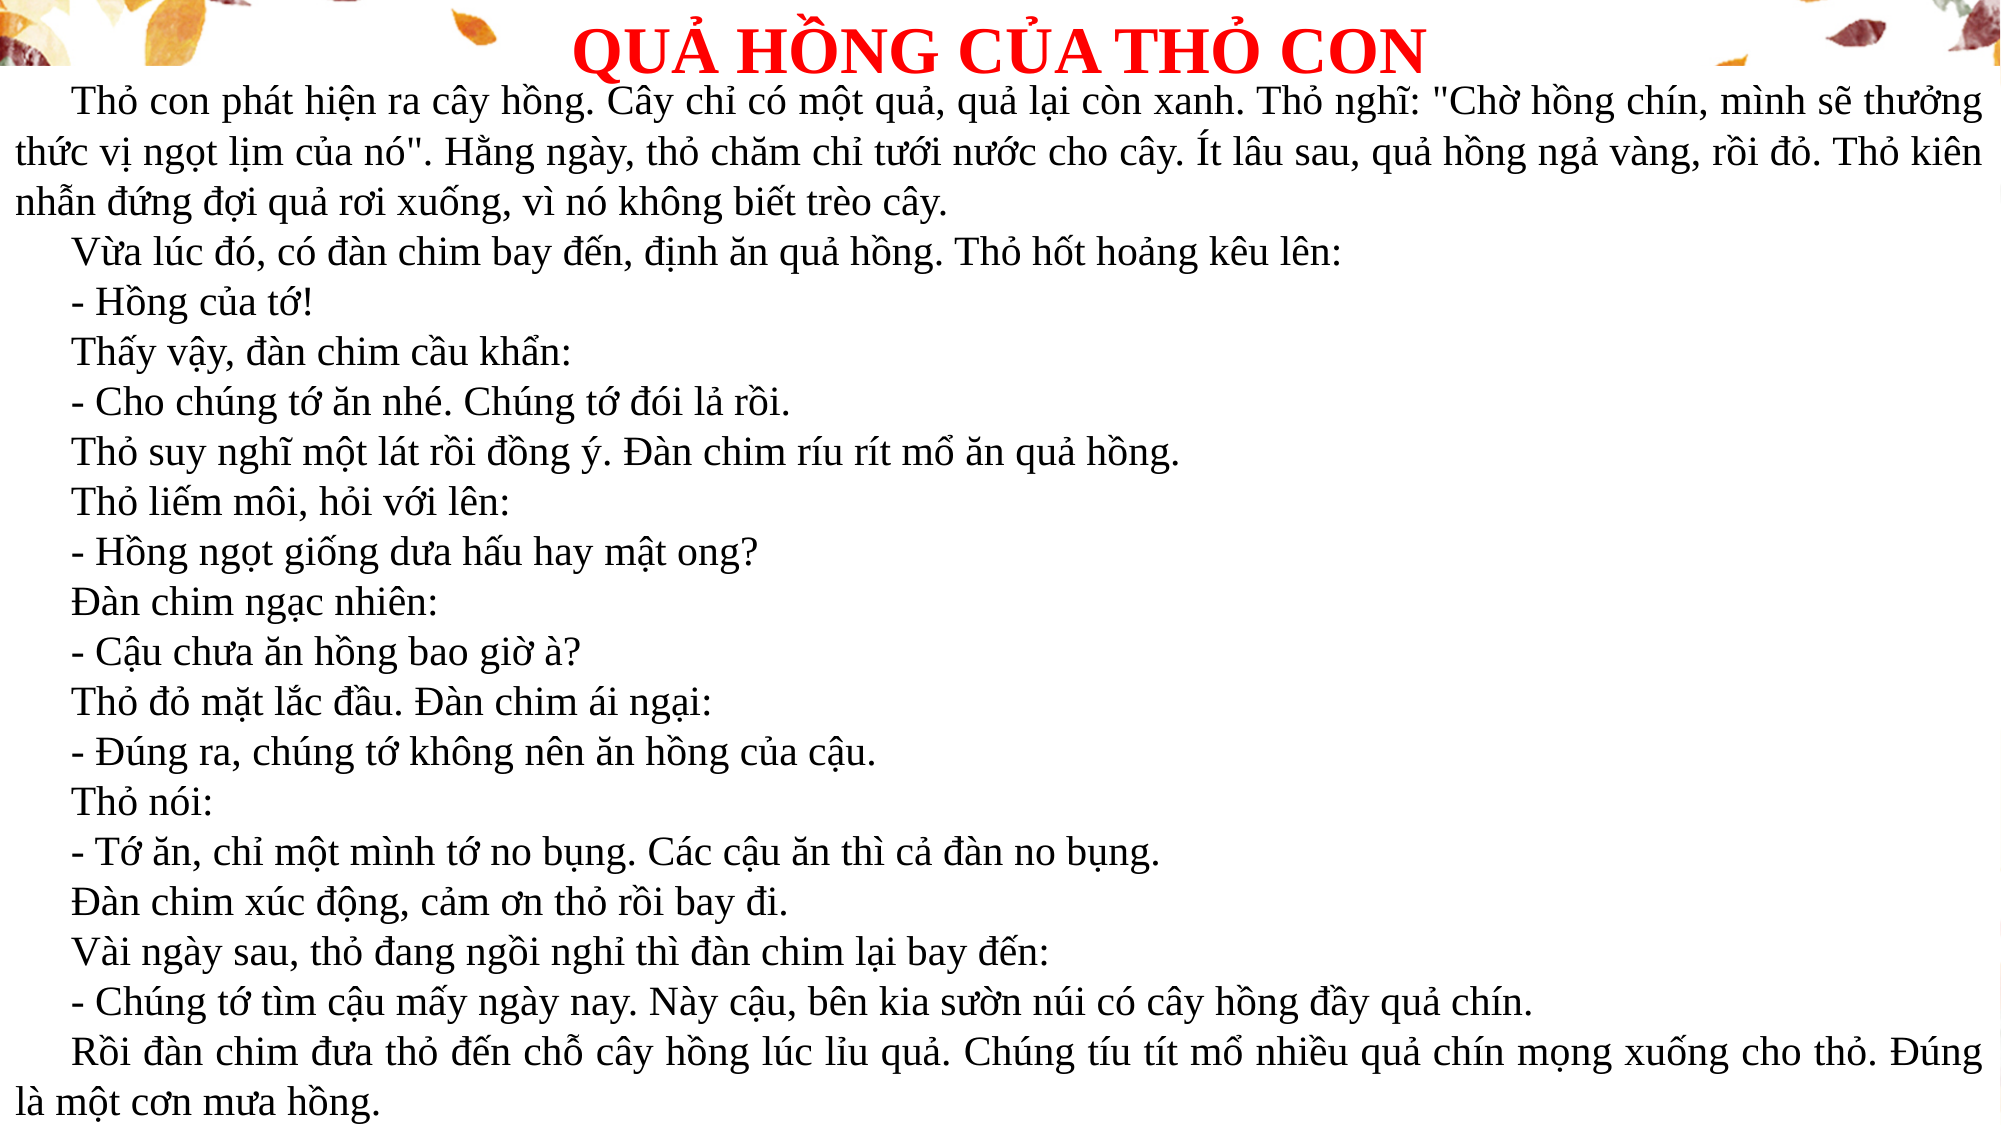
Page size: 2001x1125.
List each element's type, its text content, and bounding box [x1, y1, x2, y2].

text_box QUẢ HỒNG CỦA THỎ CON [549, 0, 1451, 96]
text_box Thỏ con phát hiện ra cây hồng. Cây chỉ có một quả, quả lại còn xanh. Thỏ nghĩ: "Chờ hồng chín, mình sẽ thưởng thức vị ngọt lịm của nó". Hằng ngày, thỏ chăm chỉ tưới nước cho cây. Ít lâu sau, quả hồng ngả vàng, rồi đỏ. Thỏ kiên nhẫn đứng đợi quả rơi xuống, vì nó không biết trèo cây. Vừa lúc đó, có đàn chim bay đến, định ăn quả hồng. Thỏ hốt hoảng kêu lên: - Hồng của tớ! Thấy vậy, đàn chim cầu khẩn: - Cho chúng tớ ăn nhé. Chúng tớ đói lả rồi. Thỏ suy nghĩ một lát rồi đồng ý. Đàn chim ríu rít mổ ăn quả hồng. Thỏ liếm môi, hỏi với lên: - Hồng ngọt giống dưa hấu hay mật ong? Đàn chim ngạc nhiên: - Cậu chưa ăn hồng bao giờ à? Thỏ đỏ mặt lắc đầu. Đàn chim ái ngại: - Đúng ra, chúng tớ không nên ăn hồng của cậu. Thỏ nói: - Tớ ăn, chỉ một mình tớ no bụng. Các cậu ăn thì cả đàn no bụng. Đàn chim xúc động, cảm ơn thỏ rồi bay đi. Vài ngày sau, thỏ đang ngồi nghỉ thì đàn chim lại bay đến: - Chúng tớ tìm cậu mấy ngày nay. Này cậu, bên kia sườn núi có cây hồng đầy quả chín. Rồi đàn chim đưa thỏ đến chỗ cây hồng lúc lỉu quả. Chúng tíu tít mổ nhiều quả chín mọng xuống cho thỏ. Đúng là một cơn mưa hồng. [0, 65, 2000, 1125]
picture [1439, 0, 2001, 1125]
picture [0, 0, 556, 65]
